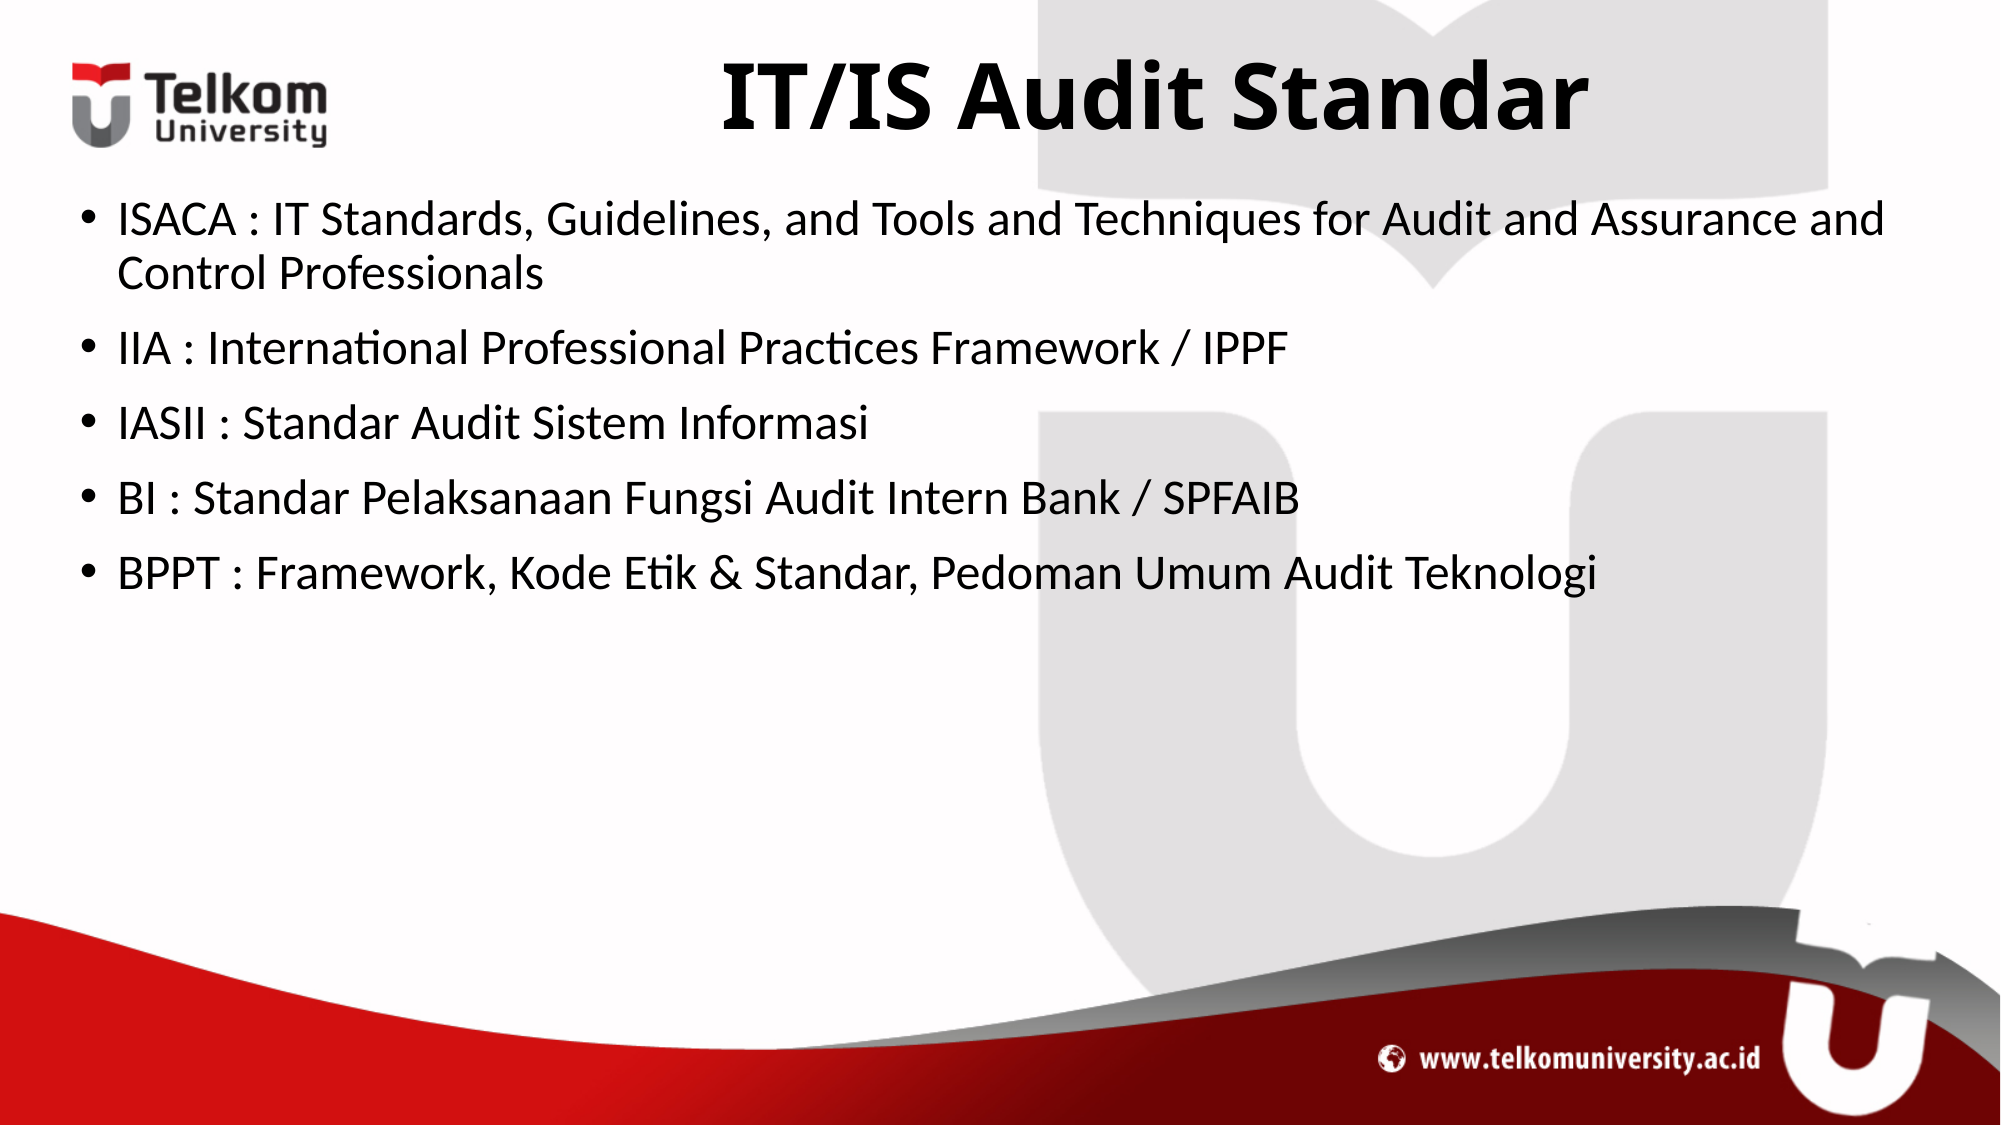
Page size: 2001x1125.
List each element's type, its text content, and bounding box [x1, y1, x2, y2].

list ISACA : IT Standards, Guidelines, and Tools and Techniques for Audit and Assurance and Control Professionals IIA : International Professional Practices Framework / IPPF IASII : Standar Audit Sistem Informasi BI : Standar Pelaksanaan Fungsi Audit Intern Bank / SPFAIB BPPT : Framework, Kode Etik & Standar, Pedoman Umum Audit Teknologi [64, 185, 1943, 1014]
title IT/IS Audit Standar [370, 31, 1943, 169]
picture [0, 0, 2001, 1125]
